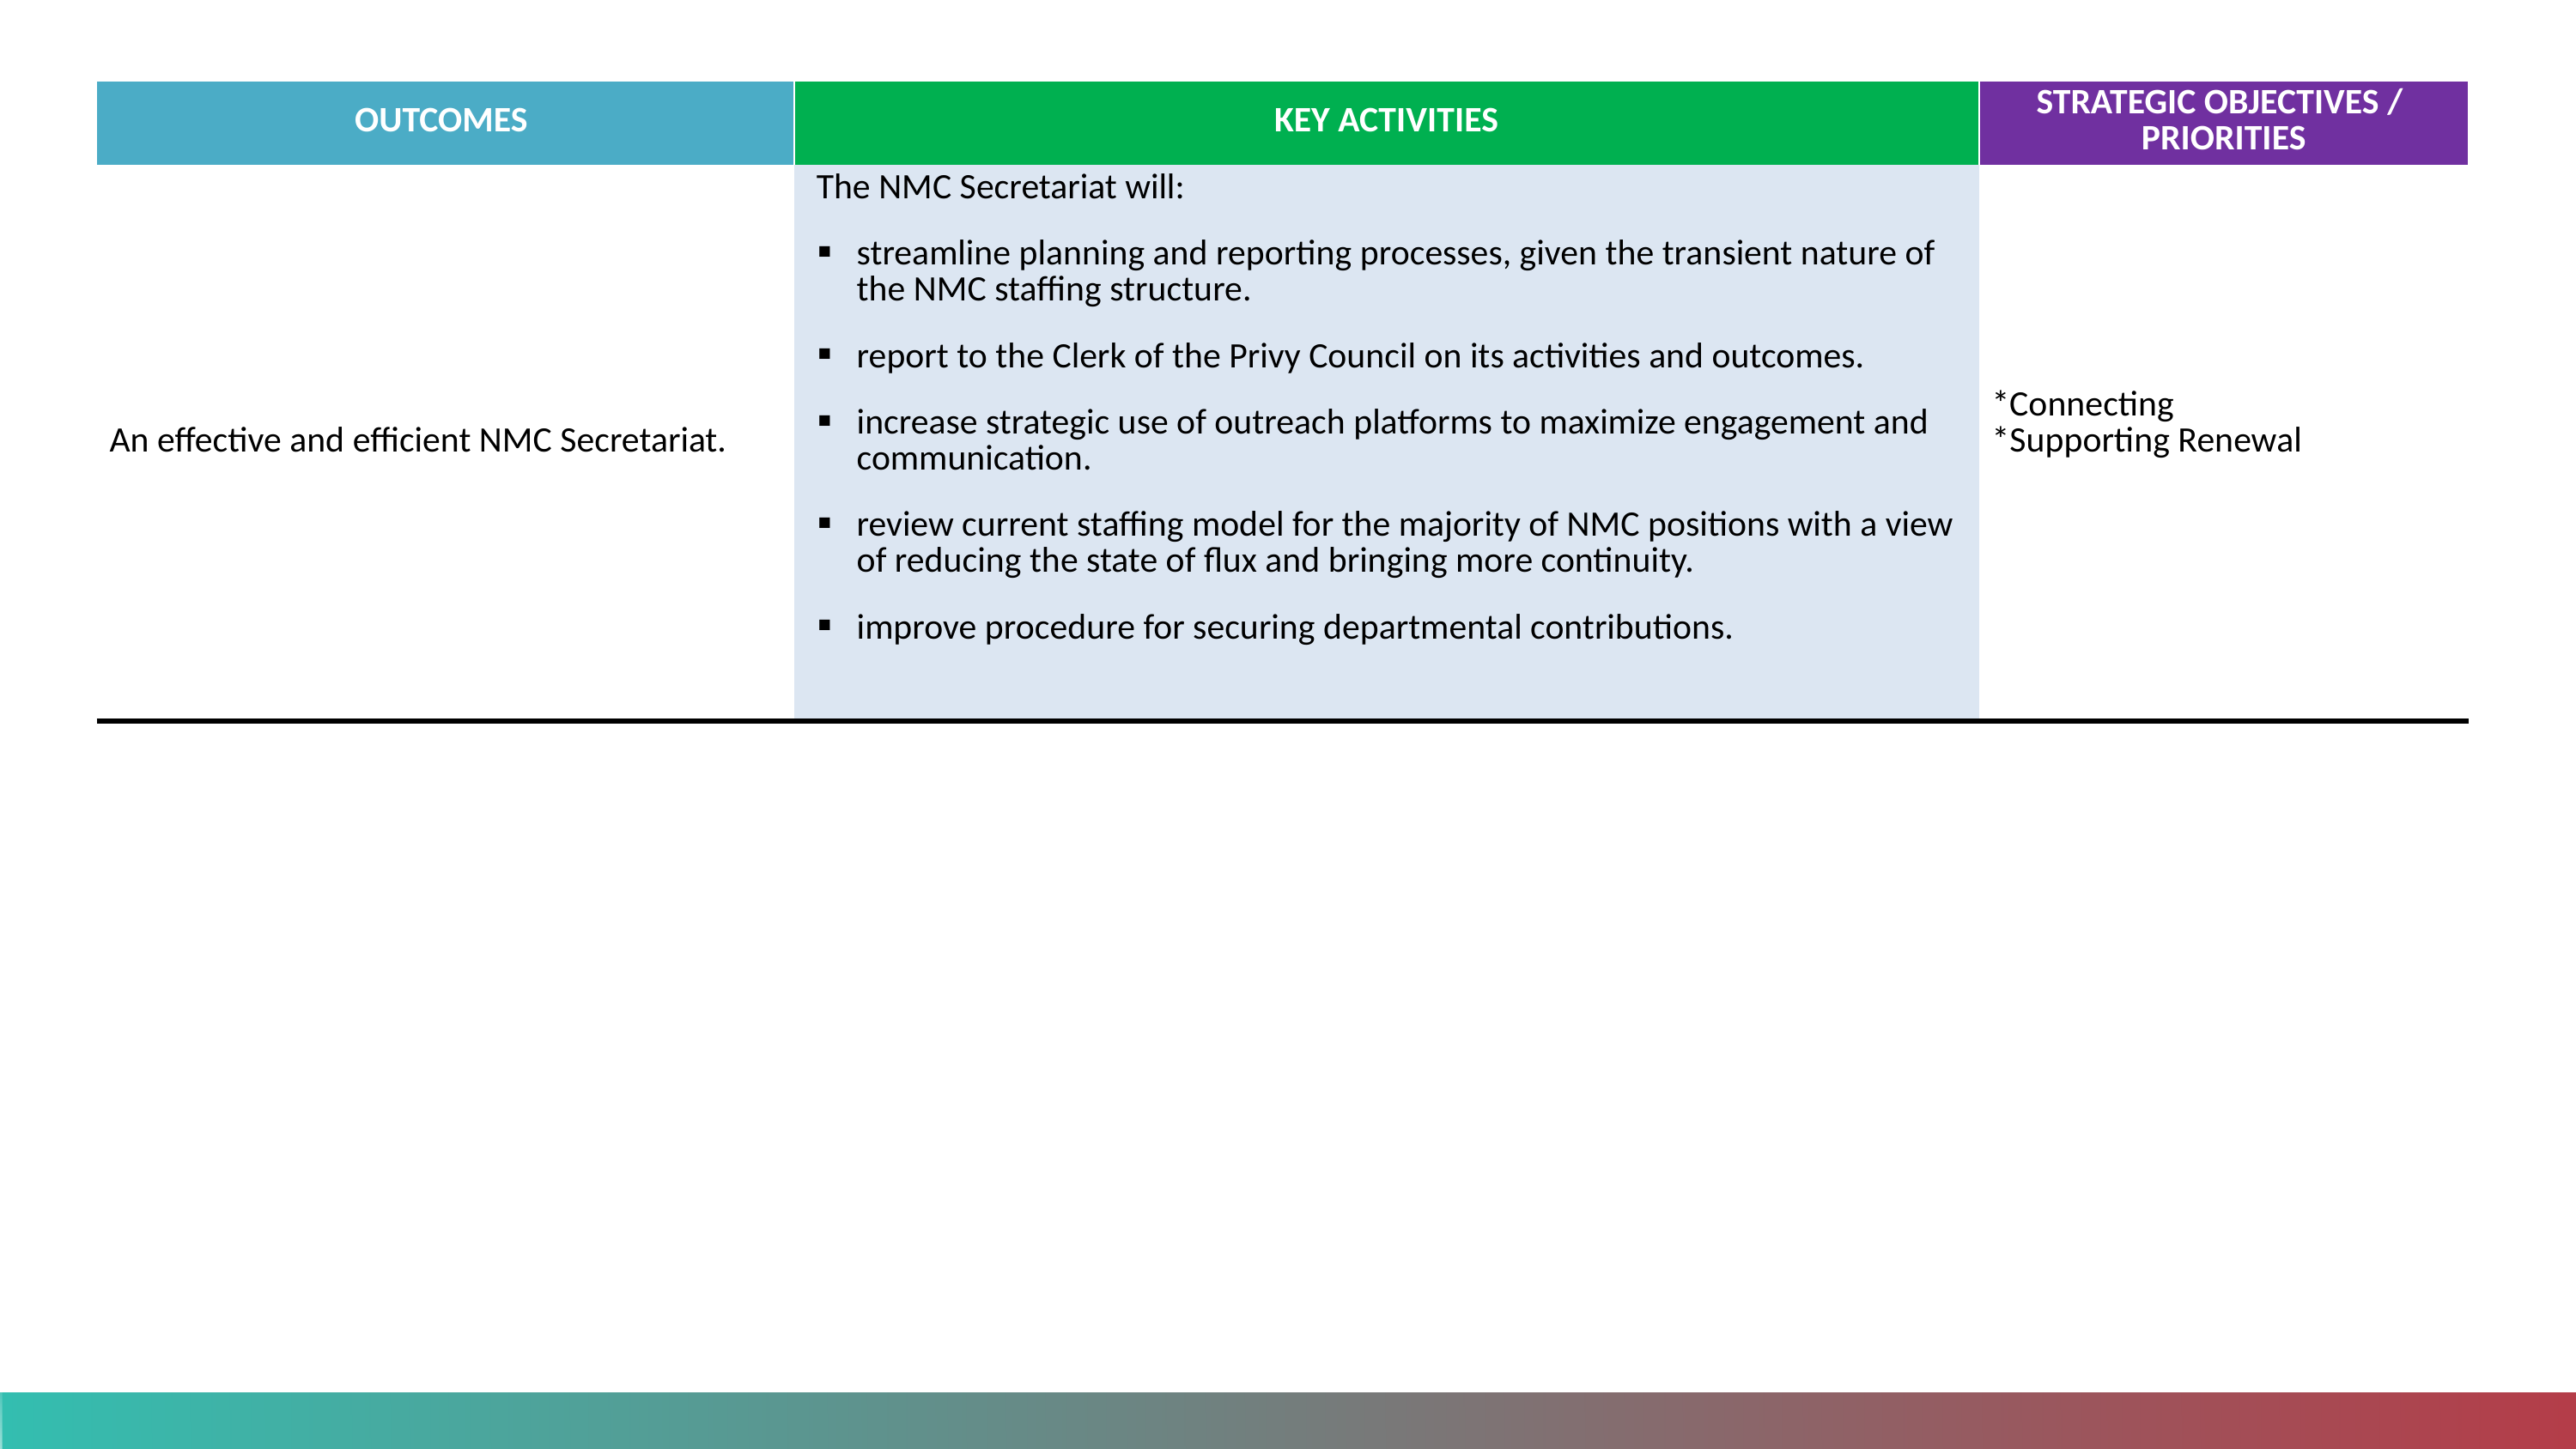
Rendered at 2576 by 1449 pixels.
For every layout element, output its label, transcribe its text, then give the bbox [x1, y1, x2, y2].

picture [0, 1392, 2576, 1449]
table_header STRATEGIC OBJECTIVES / PRIORITIES [1980, 82, 2468, 165]
table_header KEY ACTIVITIES [795, 82, 1978, 165]
table_cell An effective and efficient NMC Secretariat. [97, 165, 794, 718]
table_header OUTCOMES [97, 82, 793, 165]
table_cell The NMC Secretariat will: streamline planning and reporting processes, given the transient nature of the NMC staffing structure. report to the Clerk of the Privy Council on its activities and outcomes. increase strategic use of outreach platforms to maximize engagement and communication. review current staffing model for the majority of NMC positions with a view of reducing the state of flux and bringing more continuity. improve procedure for securing departmental contributions. [794, 165, 1979, 718]
table_cell *Connecting *Supporting Renewal [1979, 165, 2469, 718]
